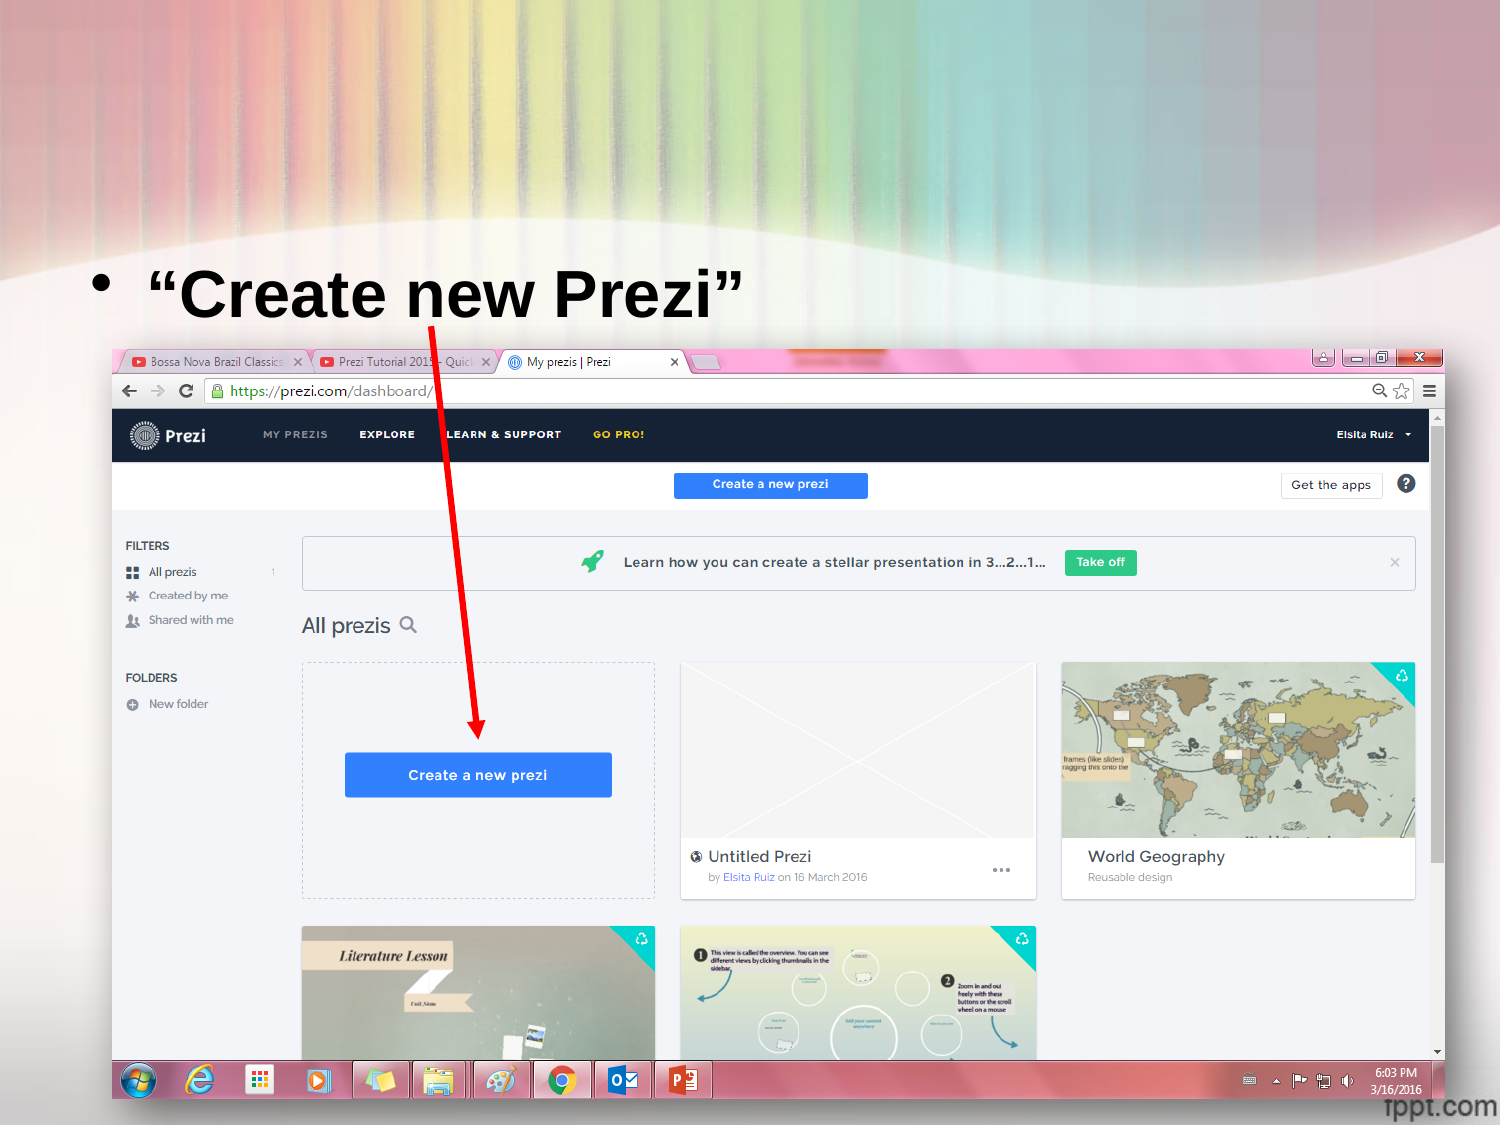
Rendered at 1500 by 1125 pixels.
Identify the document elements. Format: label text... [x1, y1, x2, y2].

picture [0, 0, 1500, 1125]
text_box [430, 326, 479, 740]
list “Create new Prezi” [75, 243, 1425, 374]
